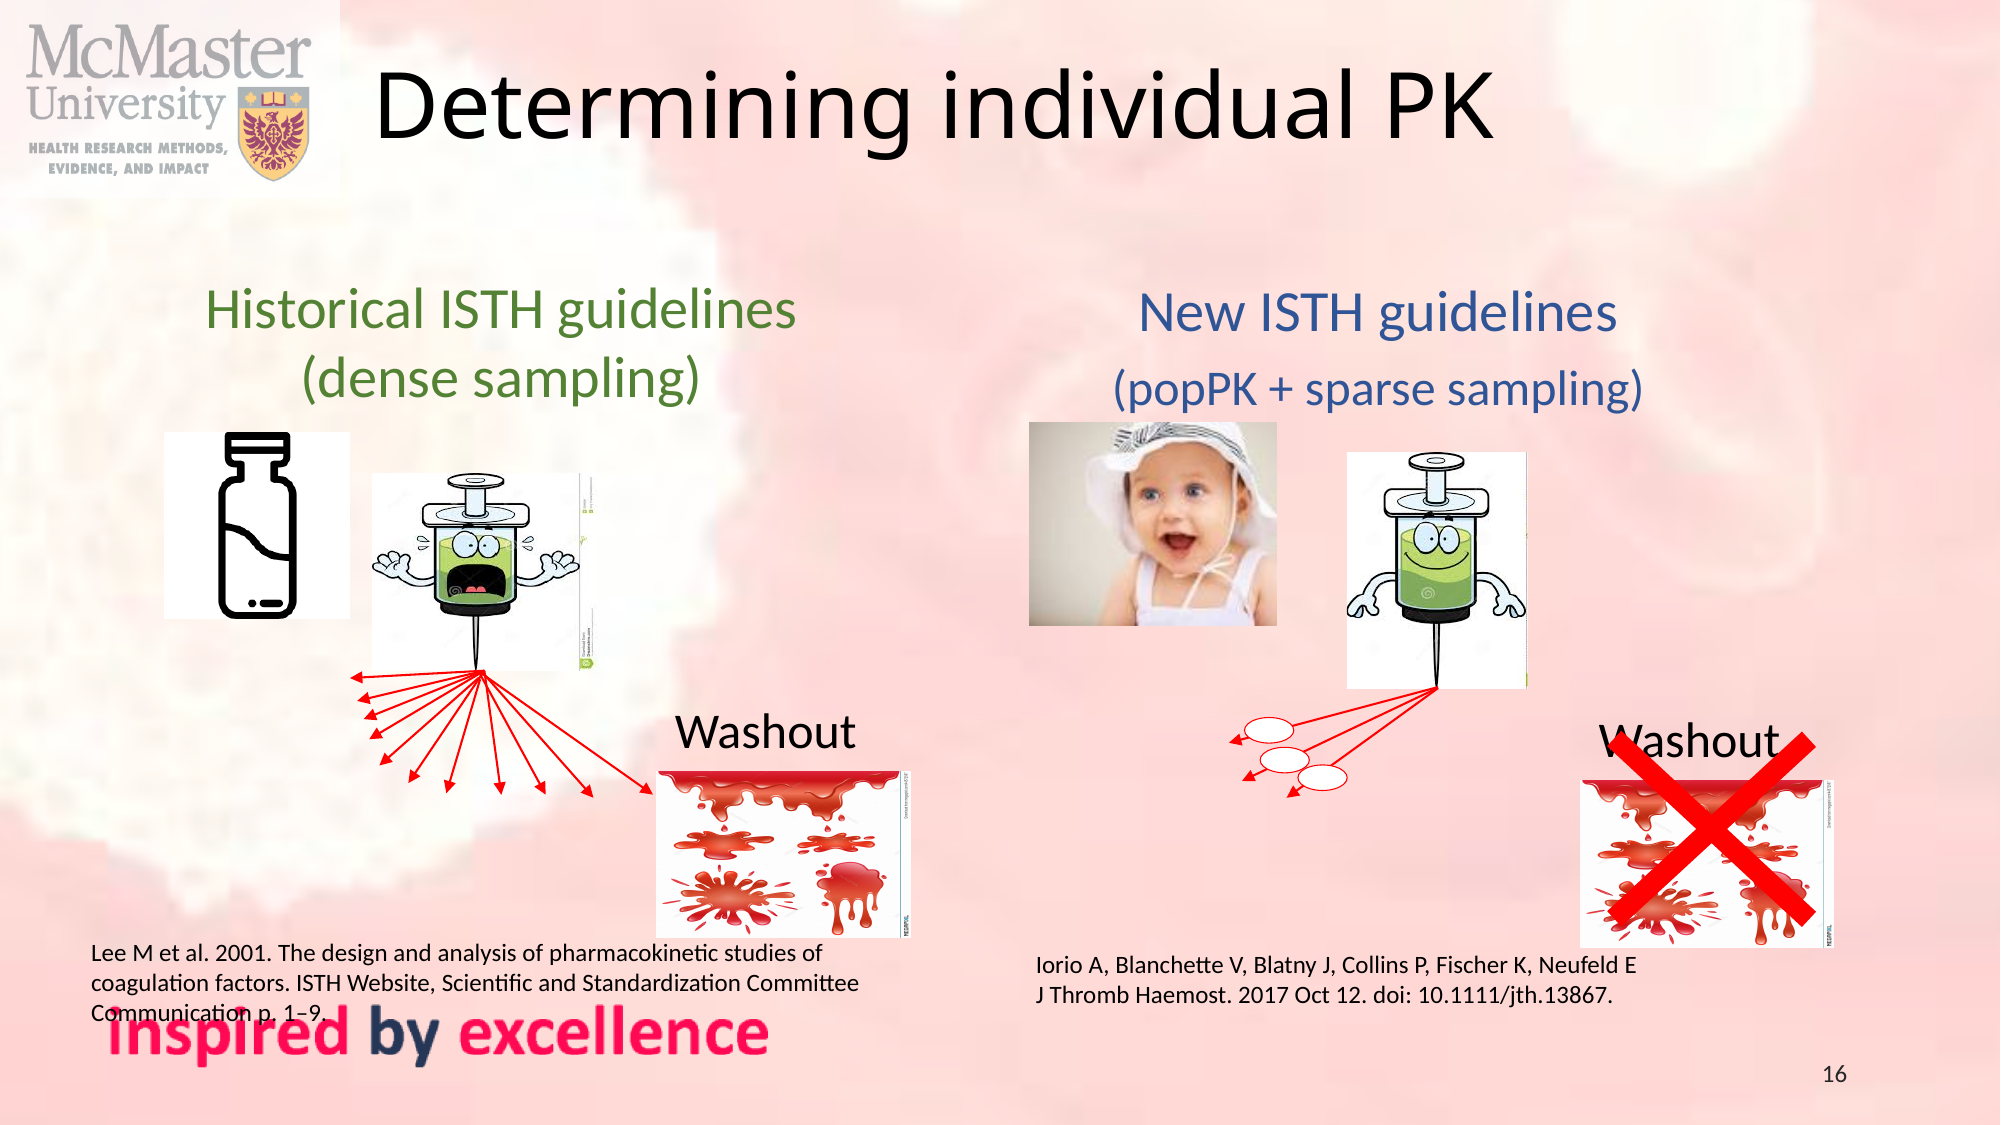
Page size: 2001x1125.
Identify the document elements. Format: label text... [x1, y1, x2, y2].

text_box New ISTH guidelines (popPK + sparse sampling) [1044, 242, 1712, 423]
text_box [164, 422, 1277, 626]
text_box Iorio A, Blanchette V, Blatny J, Collins P, Fischer K, Neufeld E J Thromb Haemost. 2017 Oct 12. doi: 10.1111/jth.13867. [1021, 941, 1937, 1046]
text_box Historical ISTH guidelines (dense sampling) [62, 279, 941, 416]
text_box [350, 452, 1528, 798]
slide_number 16 [1412, 1046, 1863, 1103]
text_box Lee M et al. 2001. The design and analysis of pharmacokinetic studies of coagulation factors. ISTH Website, Scientific and Standardization Committee Communication p. 1–9. [76, 928, 902, 1064]
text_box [656, 691, 1834, 948]
title Determining individual PK [357, 0, 1863, 218]
picture [0, 0, 2000, 1125]
